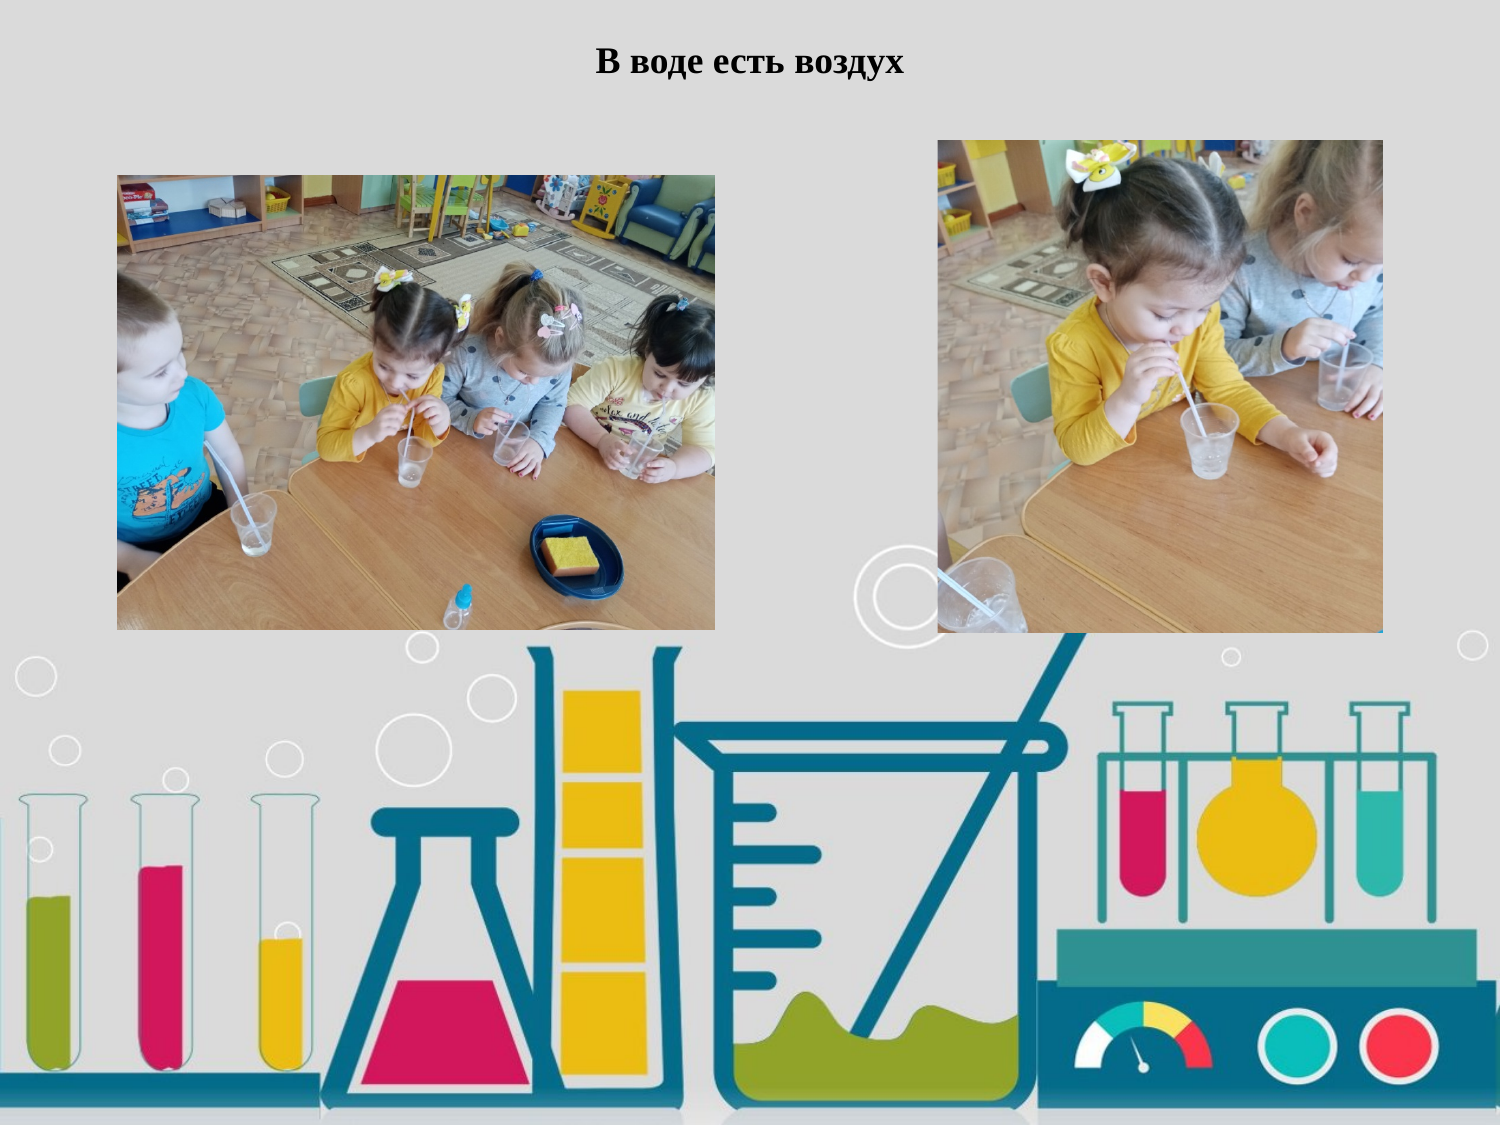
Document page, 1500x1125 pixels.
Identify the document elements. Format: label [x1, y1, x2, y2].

picture [0, 0, 1500, 1125]
list [116, 175, 715, 631]
